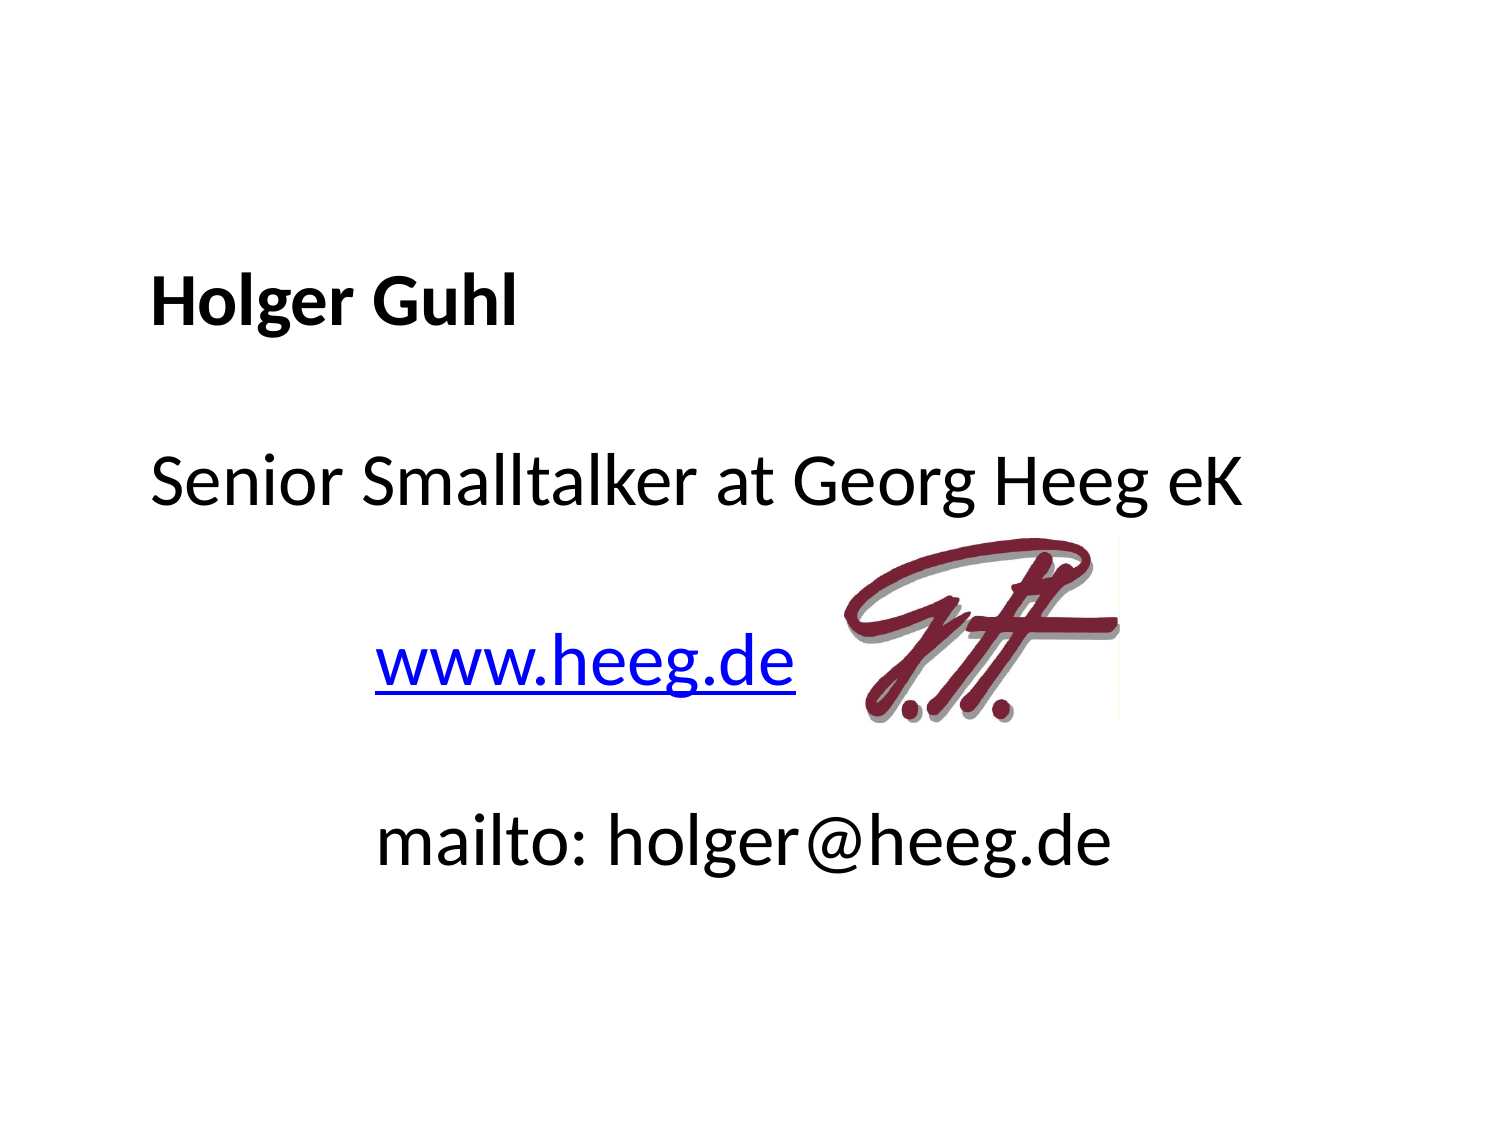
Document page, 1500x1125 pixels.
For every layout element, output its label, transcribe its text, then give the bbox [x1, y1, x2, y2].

text_box Holger Guhl Senior Smalltalker at Georg Heeg eK www.heeg.de mailto: holger@heeg.de [135, 243, 1388, 889]
picture [844, 538, 1120, 723]
